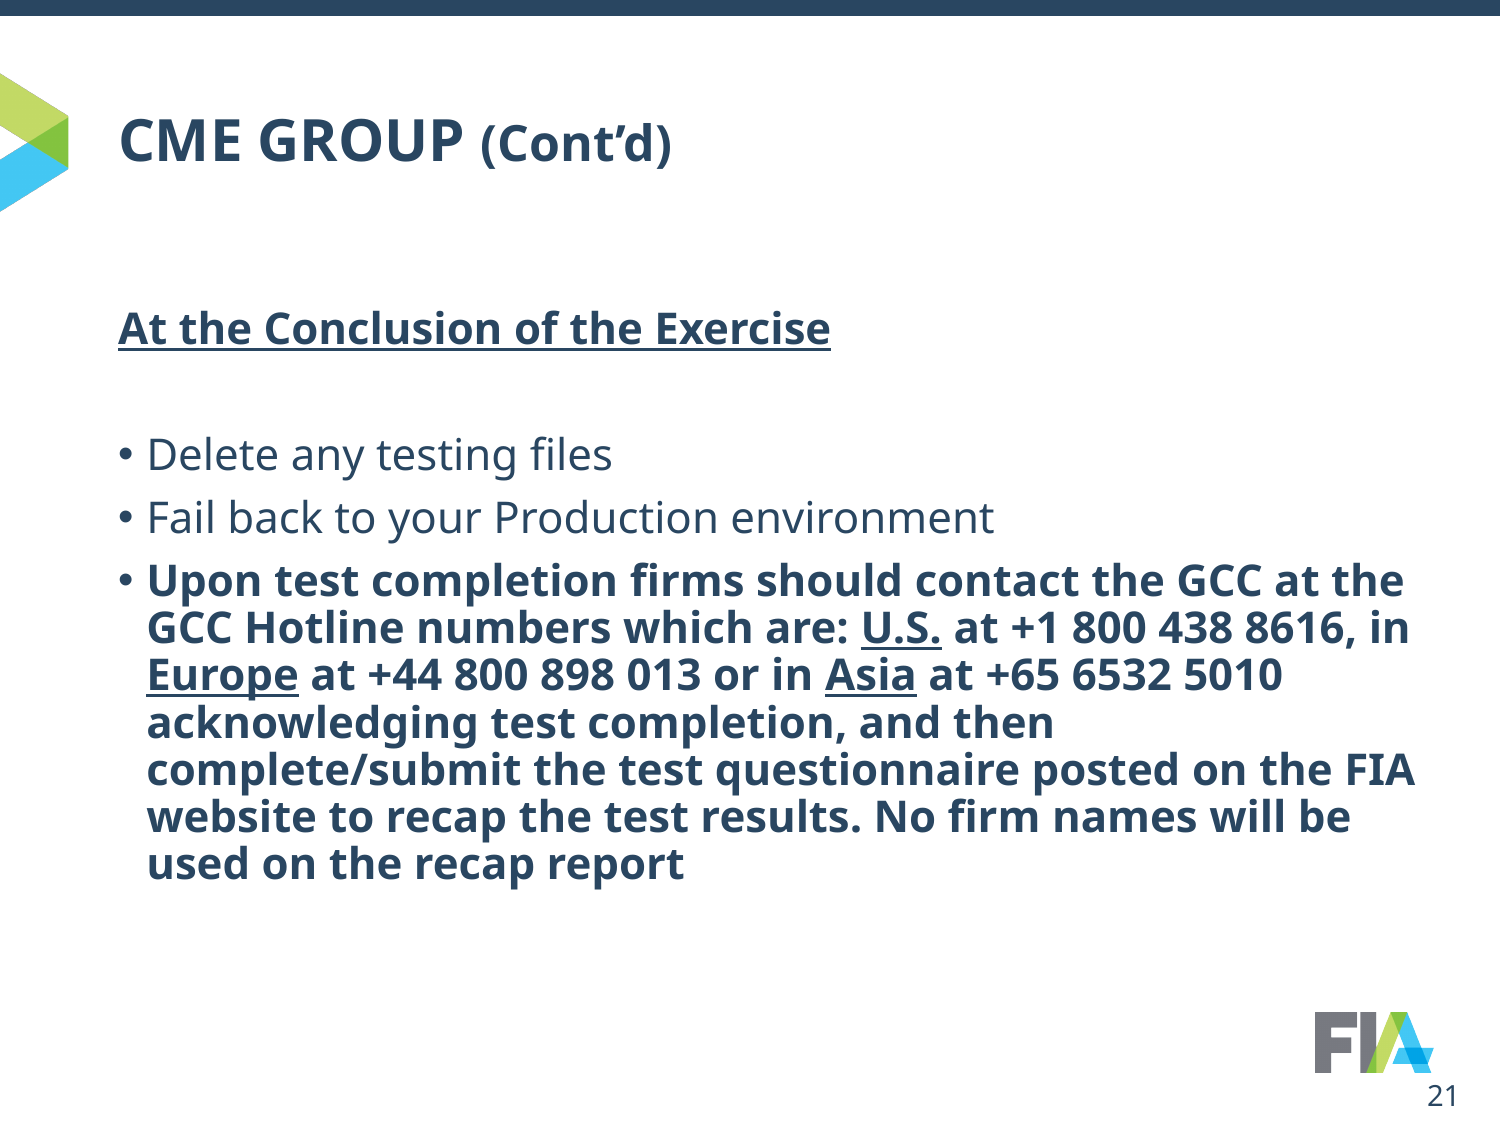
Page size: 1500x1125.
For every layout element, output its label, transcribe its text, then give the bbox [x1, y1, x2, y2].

picture [1315, 1014, 1434, 1073]
title CME GROUP (Cont’d) [103, 33, 1397, 251]
list At the Conclusion of the Exercise Delete any testing files Fail back to your Production environment Upon test completion firms should contact the GCC at the GCC Hotline numbers which are: U.S. at +1 800 438 8616, in Europe at +44 800 898 013 or in Asia at +65 6532 5010 acknowledging test completion, and then complete/submit the test questionnaire posted on the FIA website to recap the test results. No firm names will be used on the recap report [103, 299, 1454, 1014]
